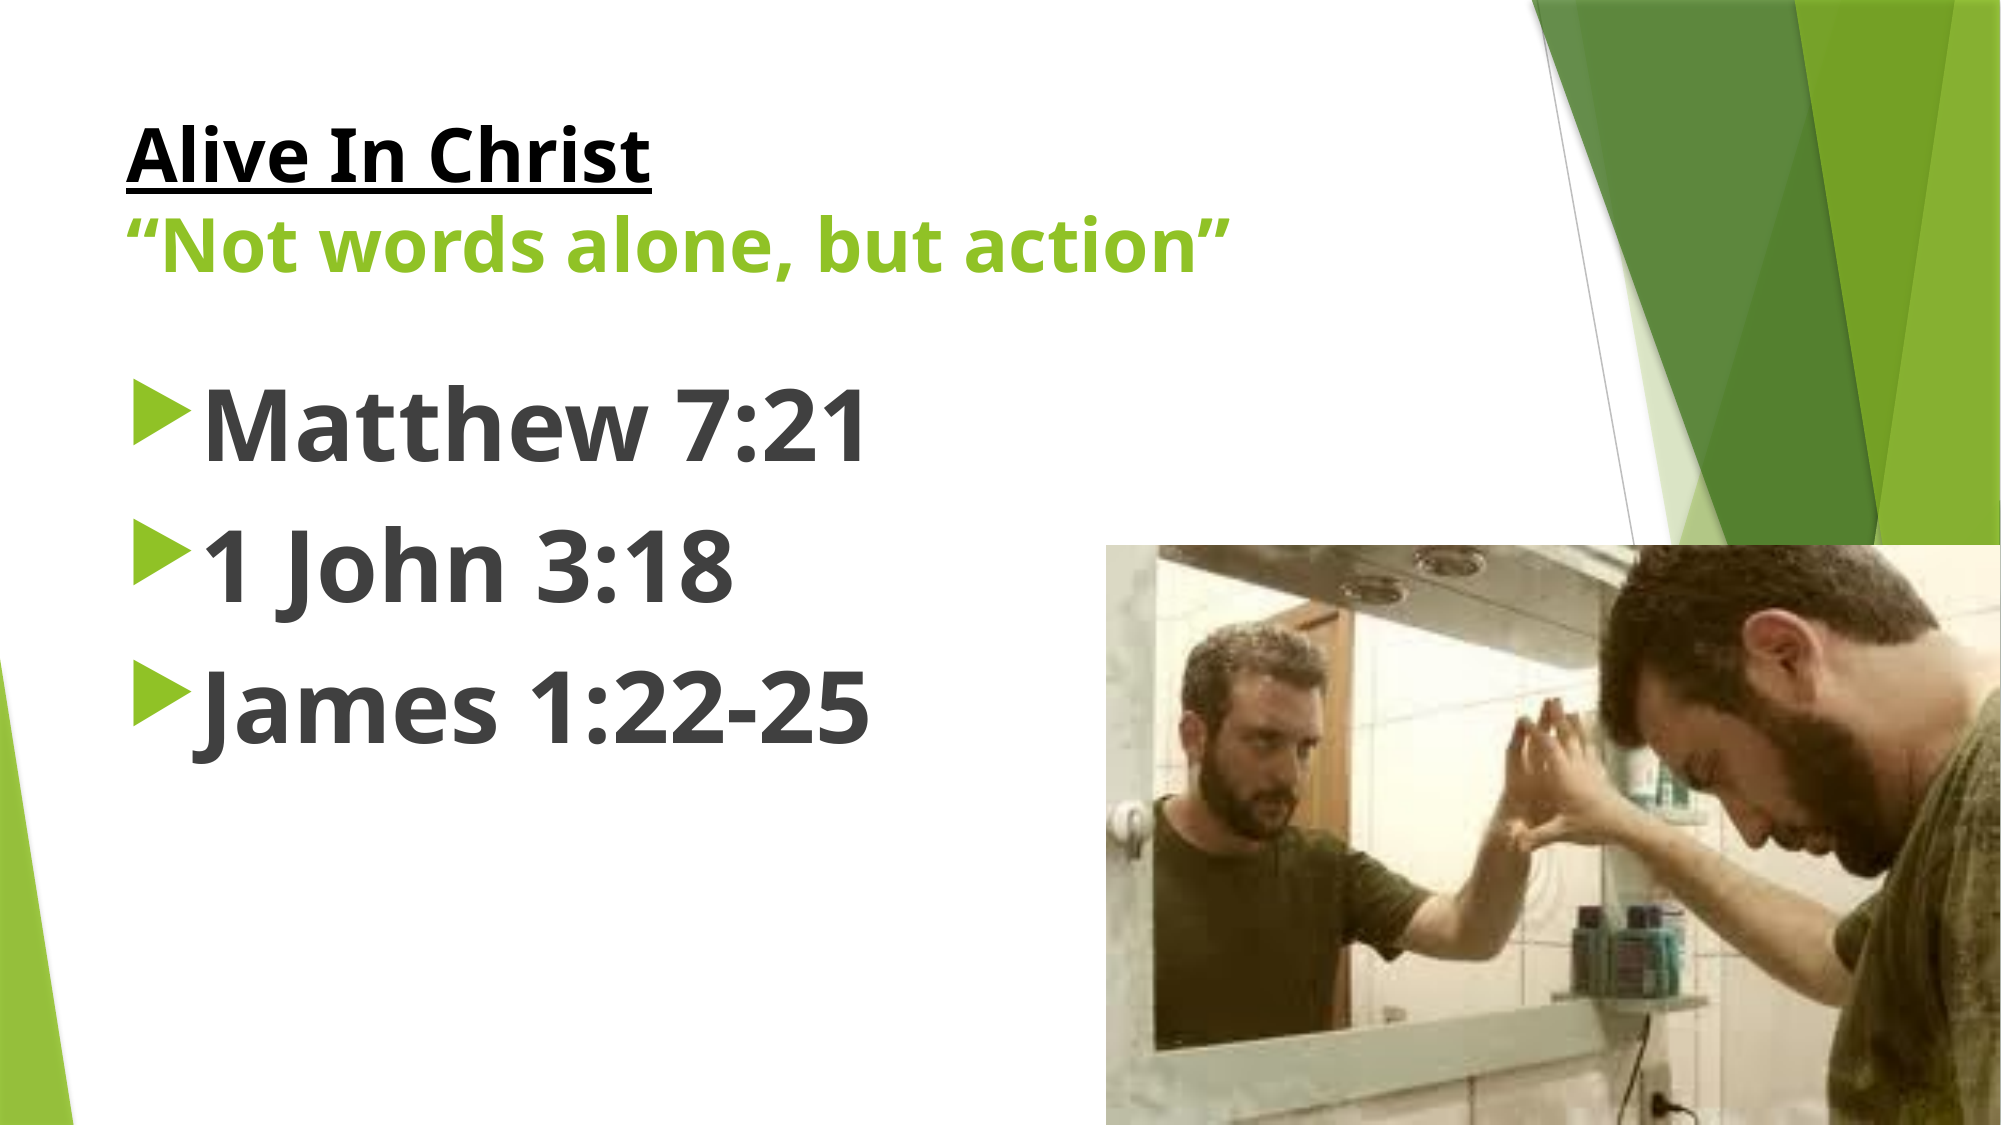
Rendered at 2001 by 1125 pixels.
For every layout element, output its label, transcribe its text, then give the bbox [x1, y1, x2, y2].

list Matthew 7:21 1 John 3:18 James 1:22-25 [111, 354, 1522, 992]
title Alive In Christ “Not words alone, but action” [111, 99, 1522, 317]
picture [1106, 544, 2000, 1125]
